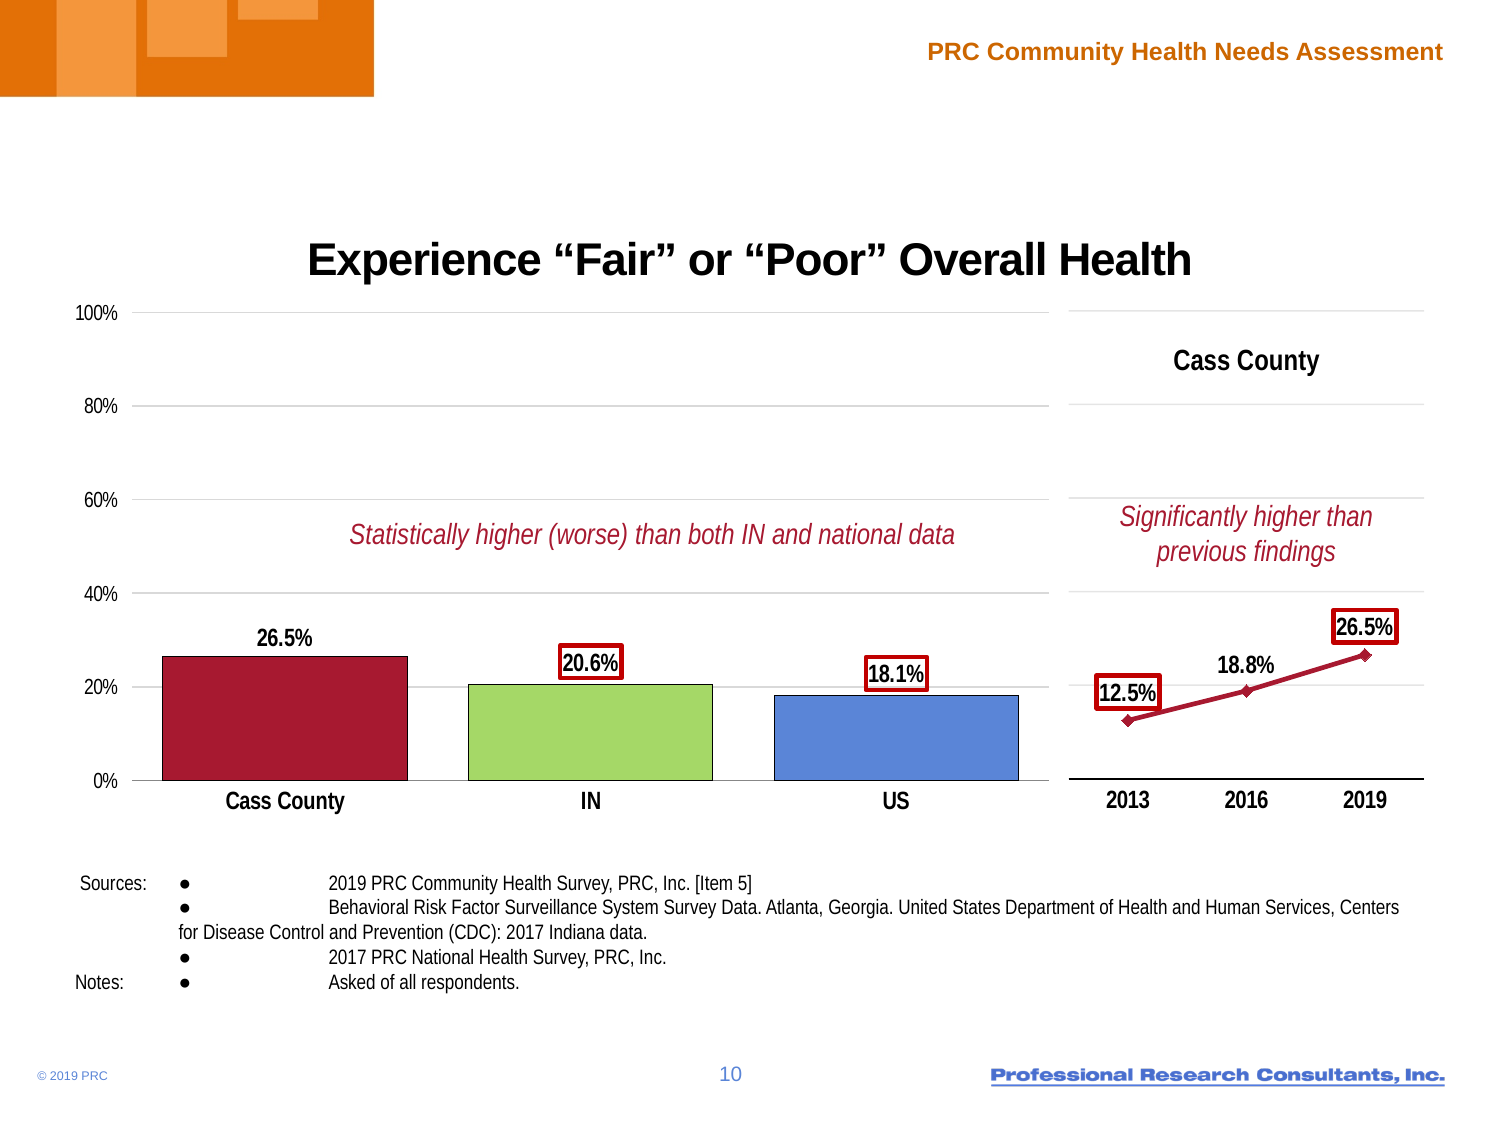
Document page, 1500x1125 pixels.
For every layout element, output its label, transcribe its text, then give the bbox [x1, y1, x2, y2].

picture [864, 941, 1500, 1125]
subtitle Sources: ● 2019 PRC Community Health Survey, PRC, Inc. [Item 5] ● Behavioral Risk Factor Surveillance System Survey Data. Atlanta, Georgia. United States Department of Health and Human Services, Centers for Disease Control and Prevention (CDC): 2017 Indiana data. ● 2017 PRC National Health Survey, PRC, Inc. Notes: ● Asked of all respondents. [75, 869, 1425, 1031]
chart [1067, 299, 1426, 856]
chart [74, 299, 1051, 856]
title Experience “Fair” or “Poor” Overall Health [75, 101, 1425, 285]
picture [0, 0, 382, 106]
